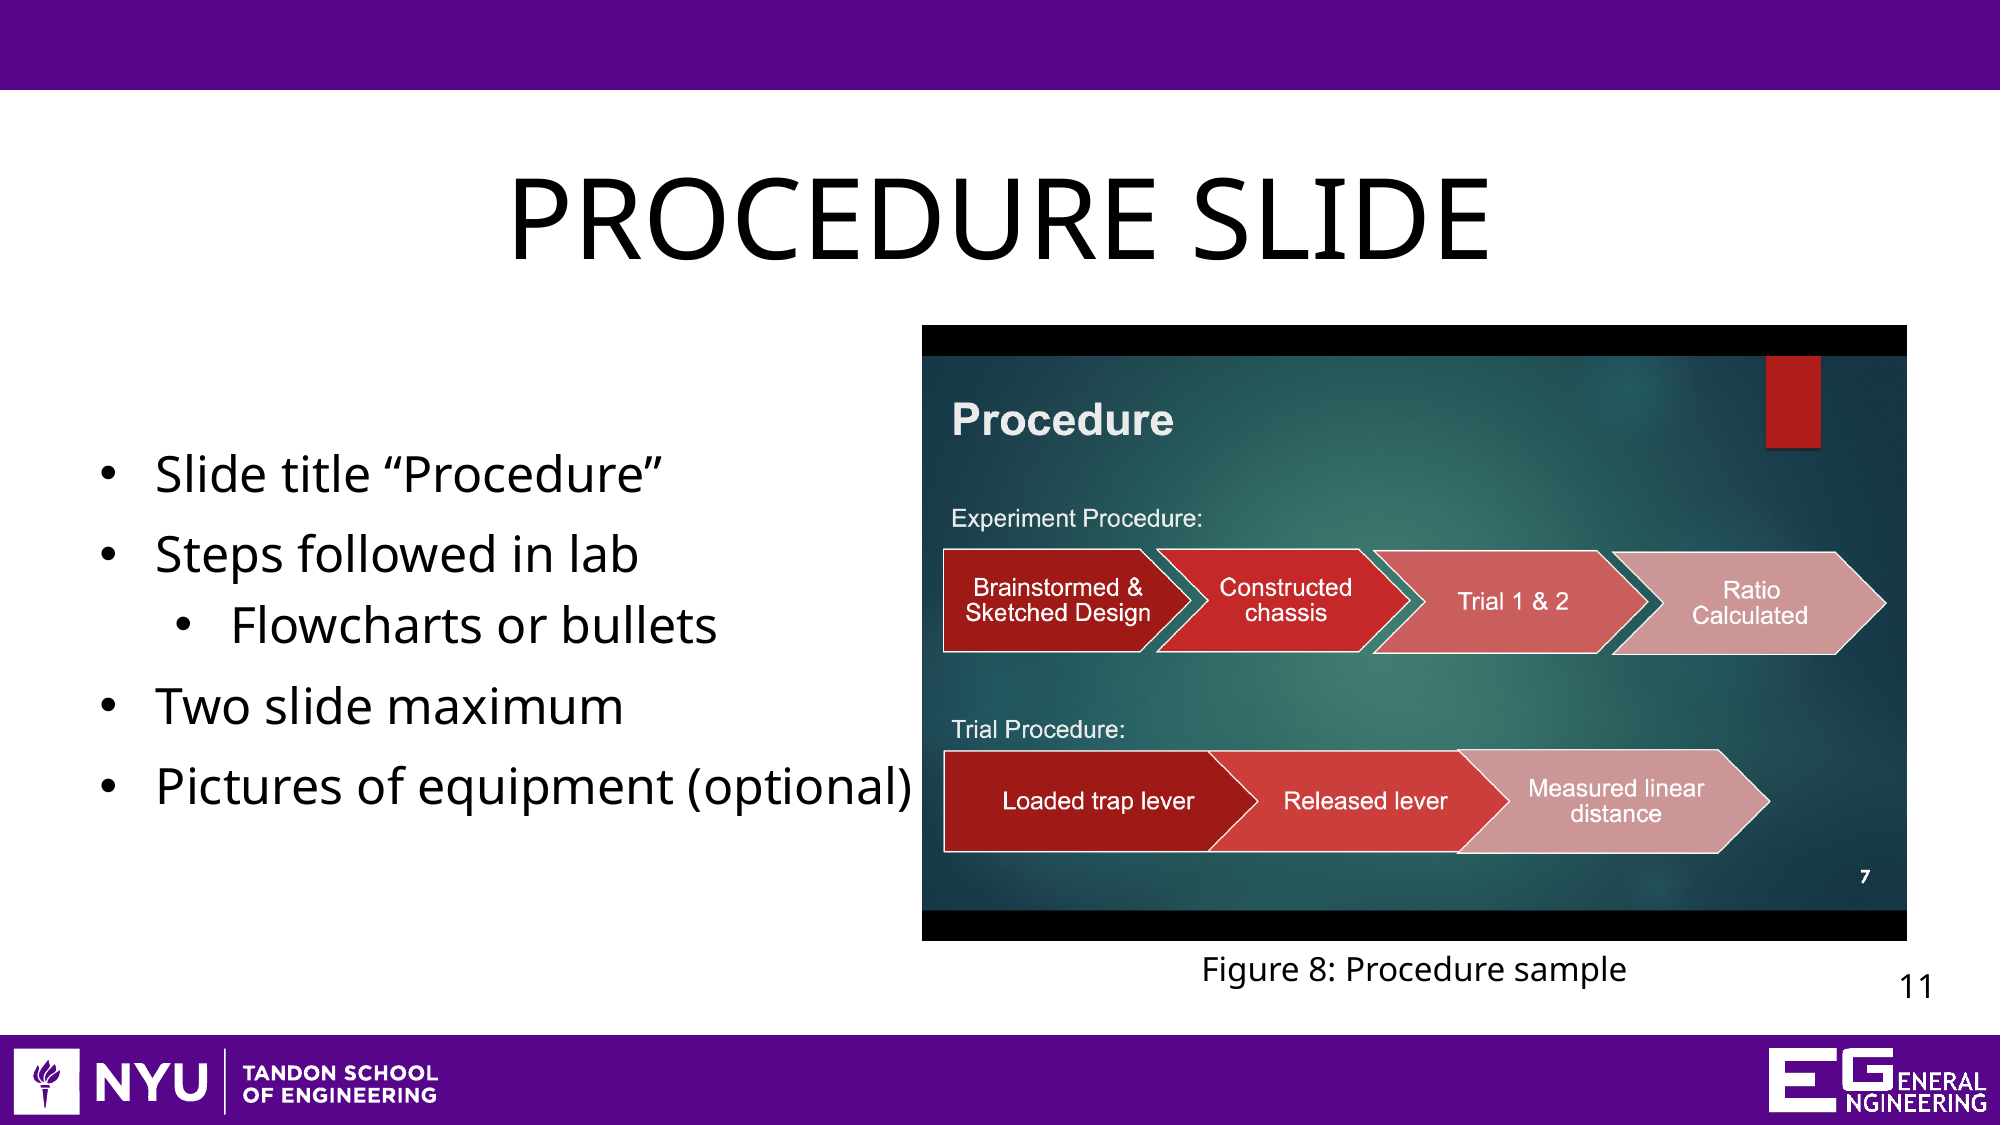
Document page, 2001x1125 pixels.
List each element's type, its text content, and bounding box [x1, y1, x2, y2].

text_box Figure 8: Procedure sample [1186, 941, 1643, 996]
subtitle Slide title “Procedure” Steps followed in lab Flowcharts or bullets Two slide maximum Pictures of equipment (optional) [84, 307, 944, 950]
text_box [0, 1034, 1752, 1125]
picture [922, 325, 1907, 941]
text_box [0, 0, 2000, 91]
picture [1752, 1031, 2000, 1125]
picture [13, 1048, 438, 1115]
text_box PROCEDURE SLIDE [0, 132, 2000, 292]
text_box 11 [1802, 958, 1951, 1013]
